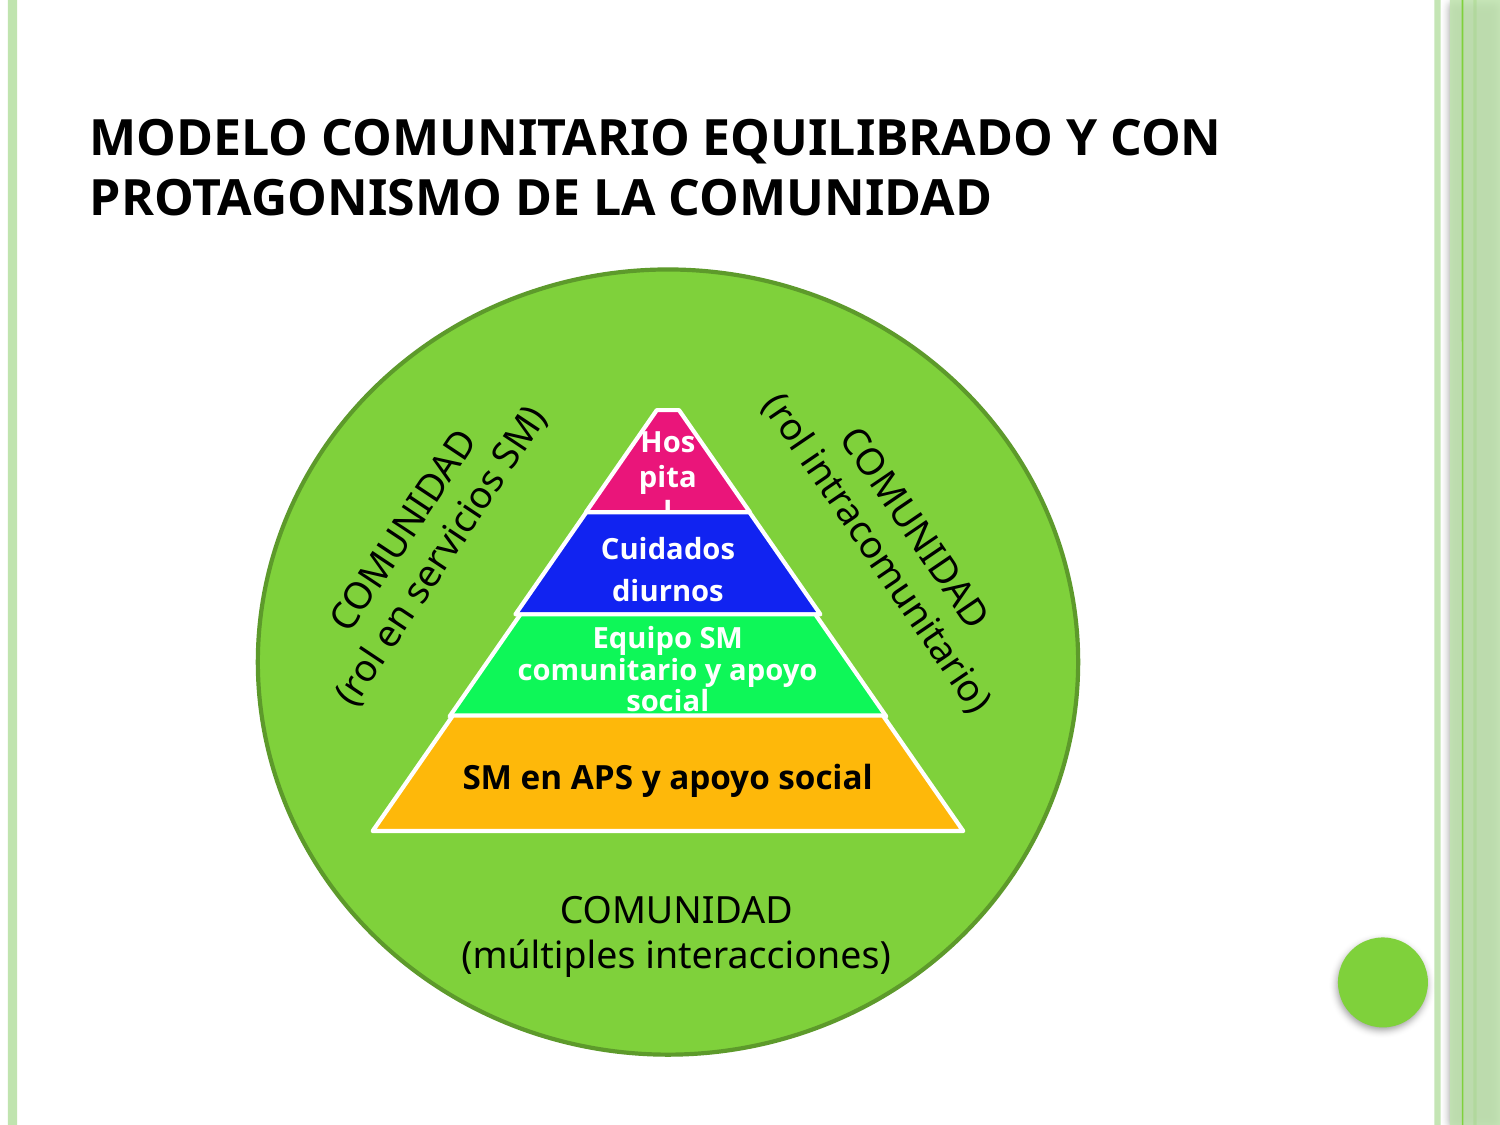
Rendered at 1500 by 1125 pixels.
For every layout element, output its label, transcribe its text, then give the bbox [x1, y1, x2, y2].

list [74, 261, 1301, 1063]
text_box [374, 409, 962, 833]
title MODELO COMUNITARIO EQUILIBRADO Y CON PROTAGONISMO DE LA COMUNIDAD [75, 45, 1300, 233]
